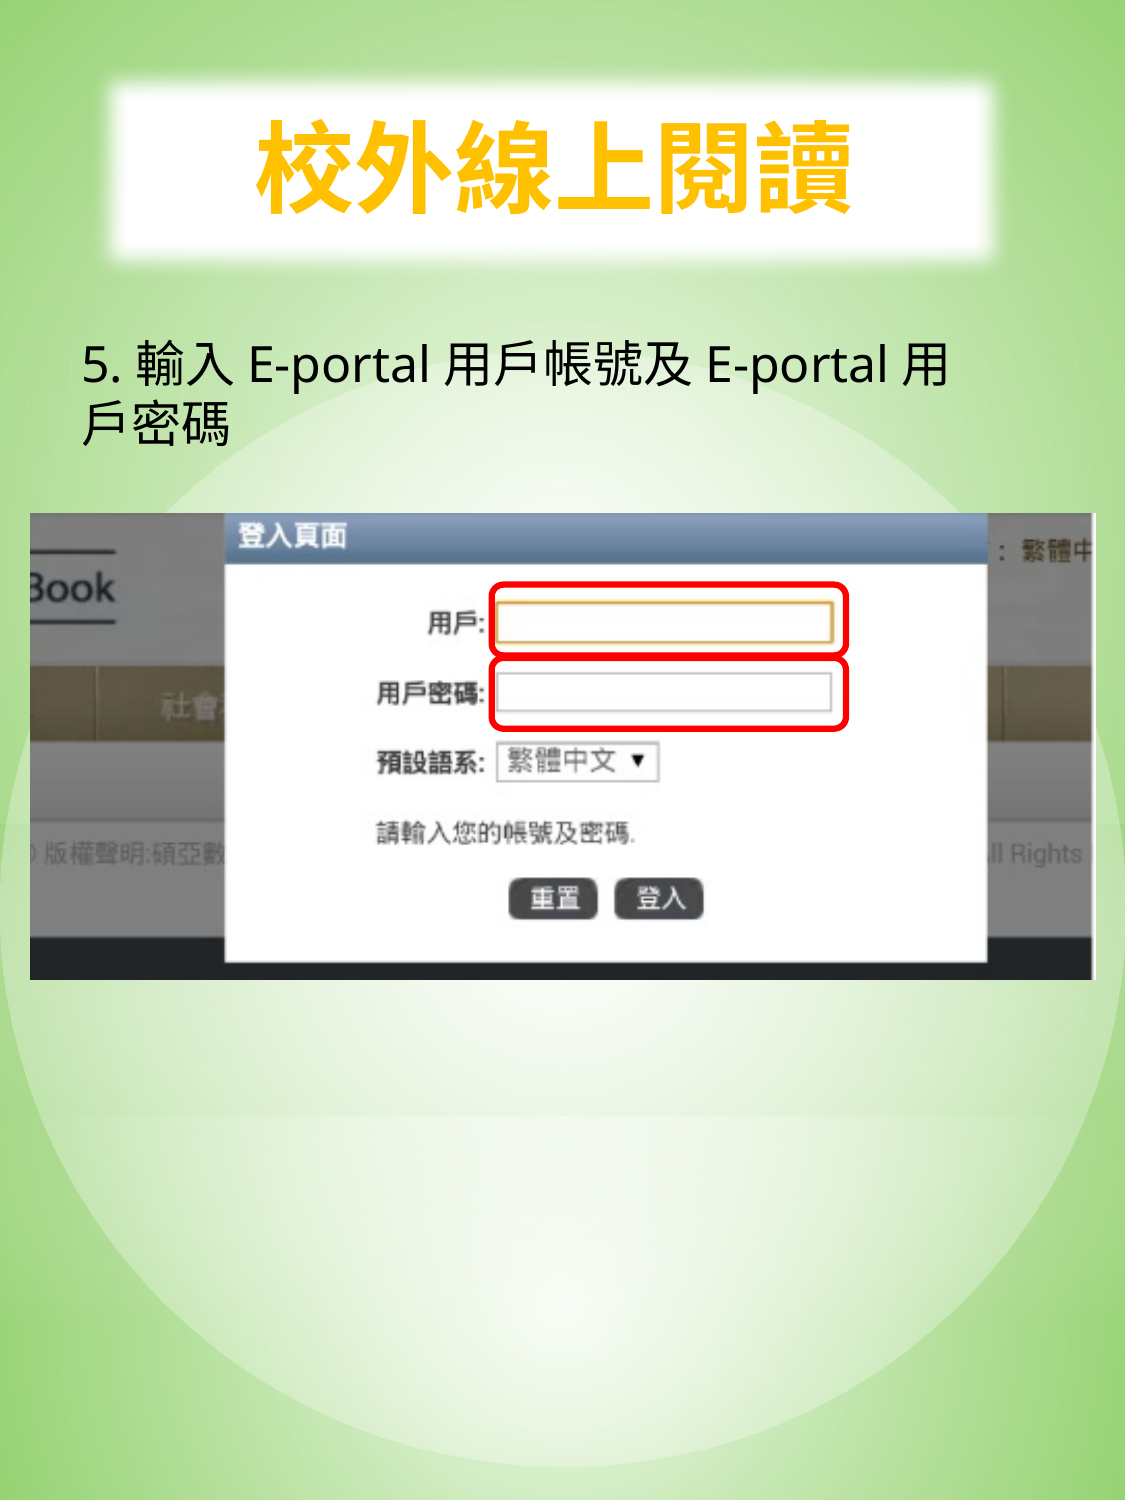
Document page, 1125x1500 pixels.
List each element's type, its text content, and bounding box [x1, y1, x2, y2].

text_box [89, 62, 1012, 280]
text_box 5.輸入E-portal用戶帳號及E-portal用戶密碼 [66, 324, 1012, 460]
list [30, 513, 1096, 981]
